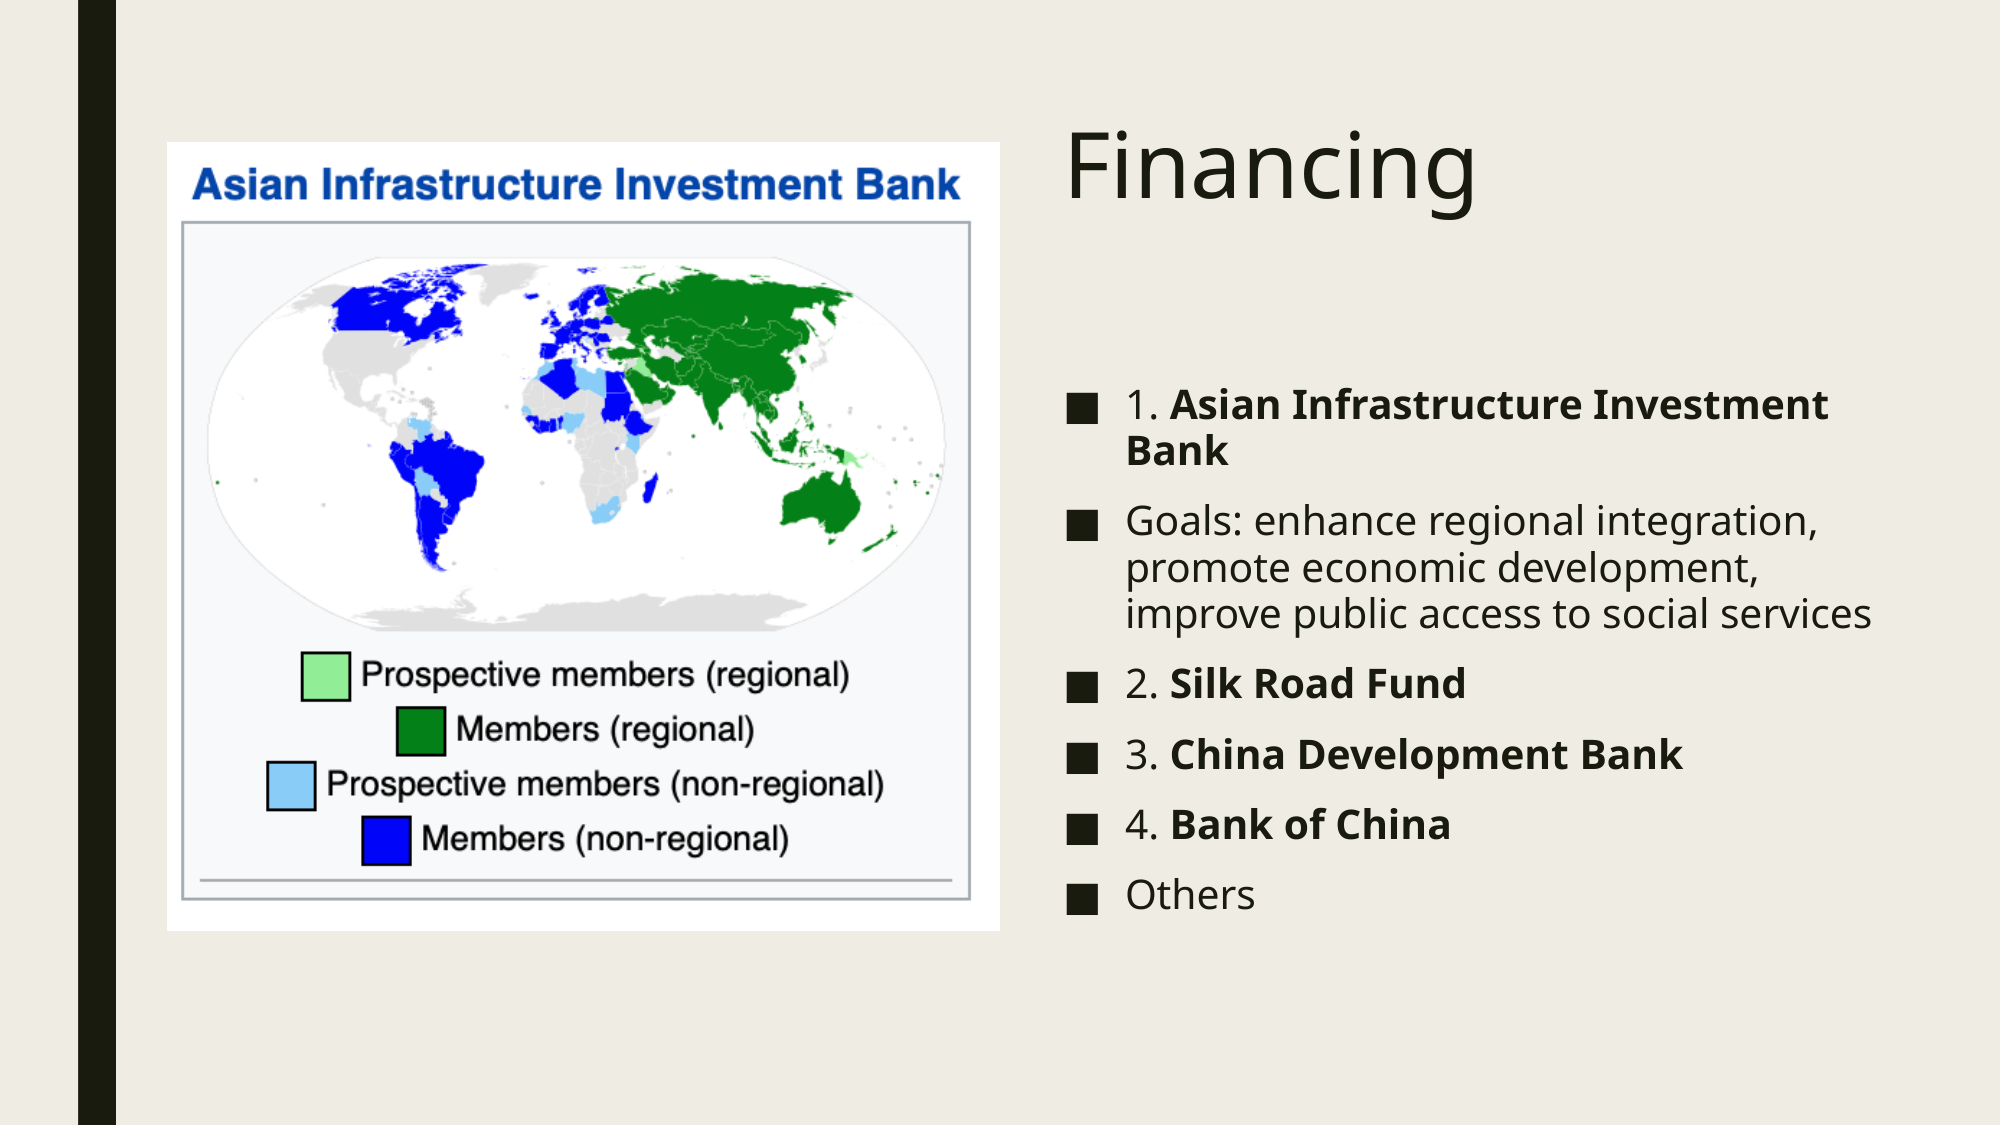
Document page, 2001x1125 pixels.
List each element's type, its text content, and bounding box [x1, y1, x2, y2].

picture [167, 142, 1000, 931]
title Financing [1048, 112, 1890, 357]
text_box [76, 0, 119, 1125]
list 1. Asian Infrastructure Investment Bank Goals: enhance regional integration, promote economic development, improve public access to social services 2. Silk Road Fund 3. China Development Bank 4. Bank of China Others [1048, 375, 1890, 963]
